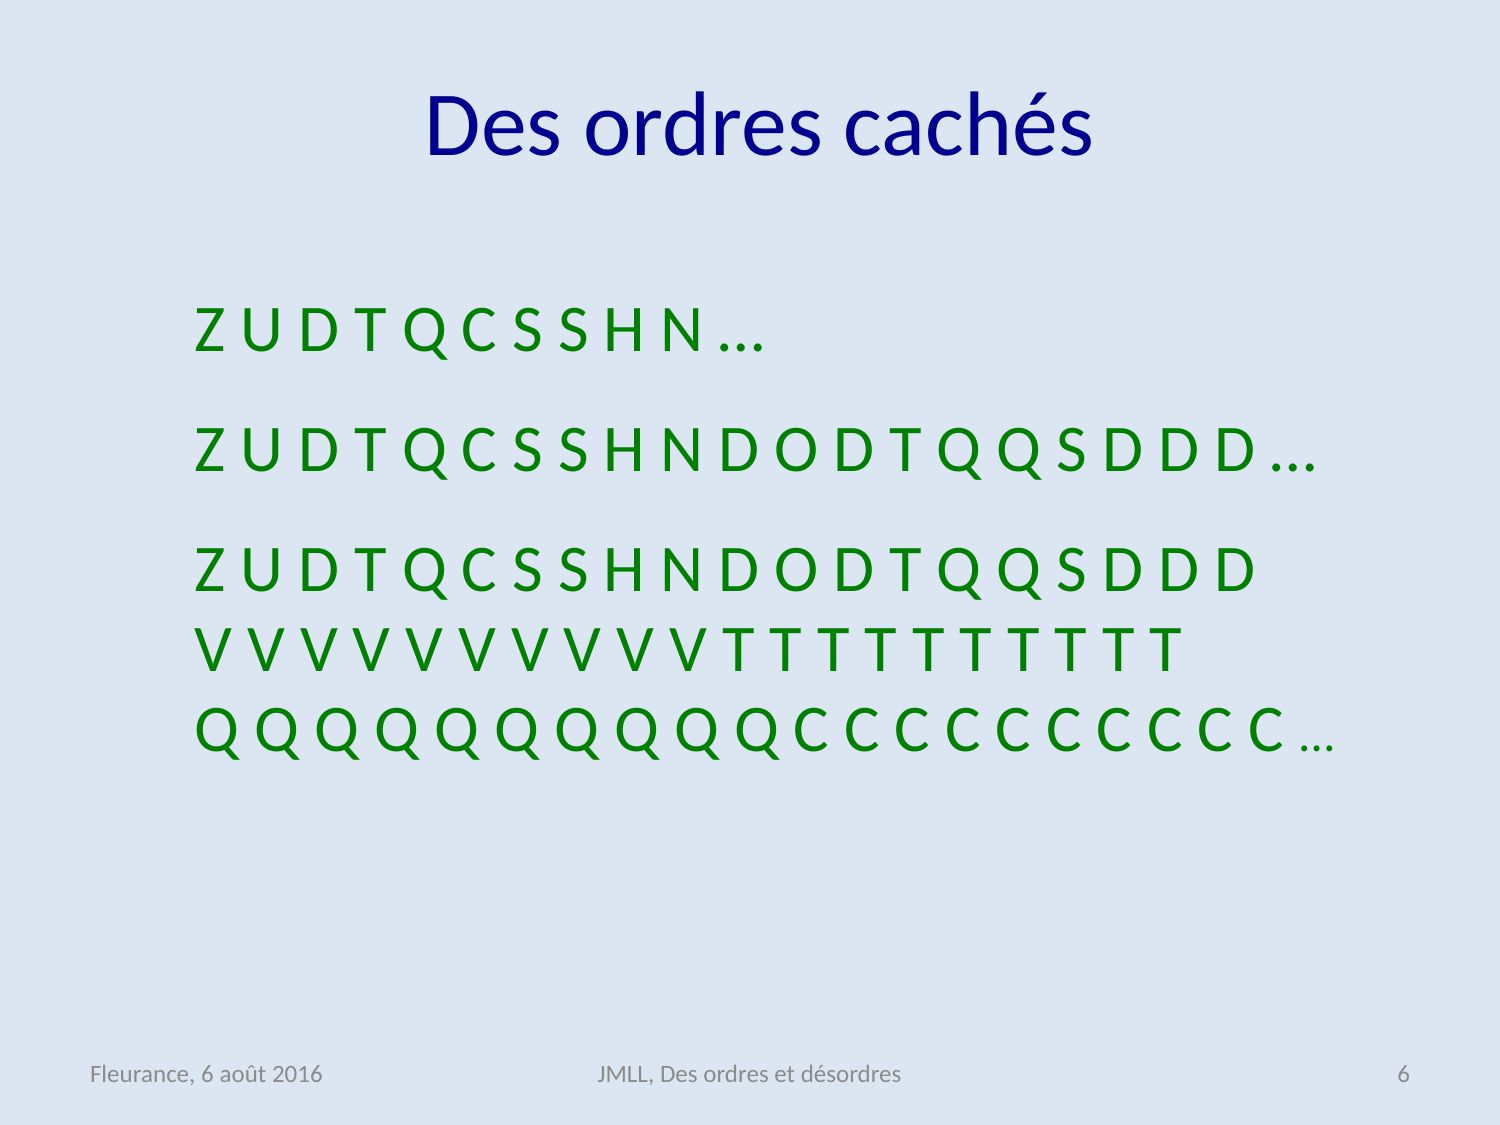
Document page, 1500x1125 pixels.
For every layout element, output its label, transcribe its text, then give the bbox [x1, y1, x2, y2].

text_box Z U D T Q C S S H N … Z U D T Q C S S H N D O D T Q Q S D D D … Z U D T Q C S S H N D O D T Q Q S D D D V V V V V V V V V V T T T T T T T T T T Q Q Q Q Q Q Q Q Q Q C C C C C C C C C C … [179, 277, 1500, 817]
footer JMLL, Des ordres et désordres [512, 1042, 988, 1103]
slide_number Fleurance, 6 août 2016 [75, 1042, 425, 1103]
text_box Des ordres cachés [409, 56, 1111, 227]
slide_number 5 [1074, 1042, 1425, 1103]
